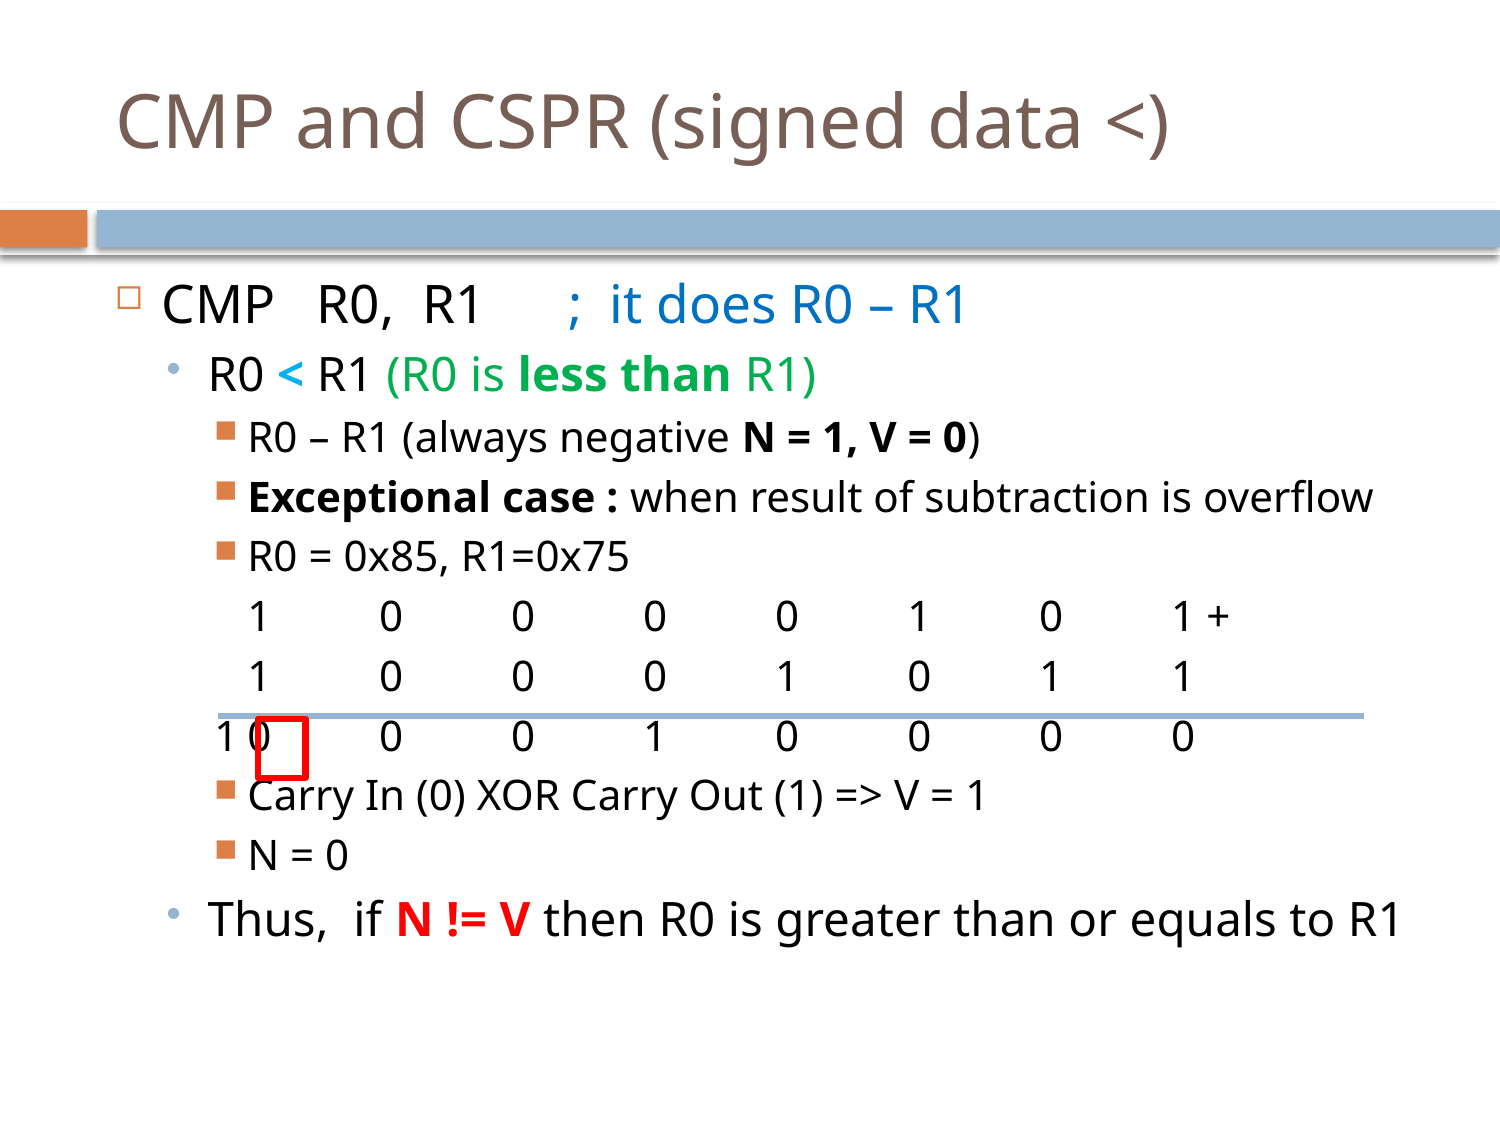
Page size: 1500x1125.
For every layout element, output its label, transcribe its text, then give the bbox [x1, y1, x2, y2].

list CMP R0, R1 ; it does R0 – R1 R0 < R1 (R0 is less than R1) R0 – R1 (always negative N = 1, V = 0) Exceptional case : when result of subtraction is overflow R0 = 0x85, R1=0x75 1 0 0 0 0 1 0 1 + 1 0 0 0 1 0 1 1 1 0 0 0 1 0 0 0 0 Carry In (0) XOR Carry Out (1) => V = 1 N = 0 Thus, if N != V then R0 is greater than or equals to R1 [100, 262, 1438, 1000]
title CMP and CSPR (signed data <) [100, 37, 1438, 200]
text_box [257, 727, 307, 779]
